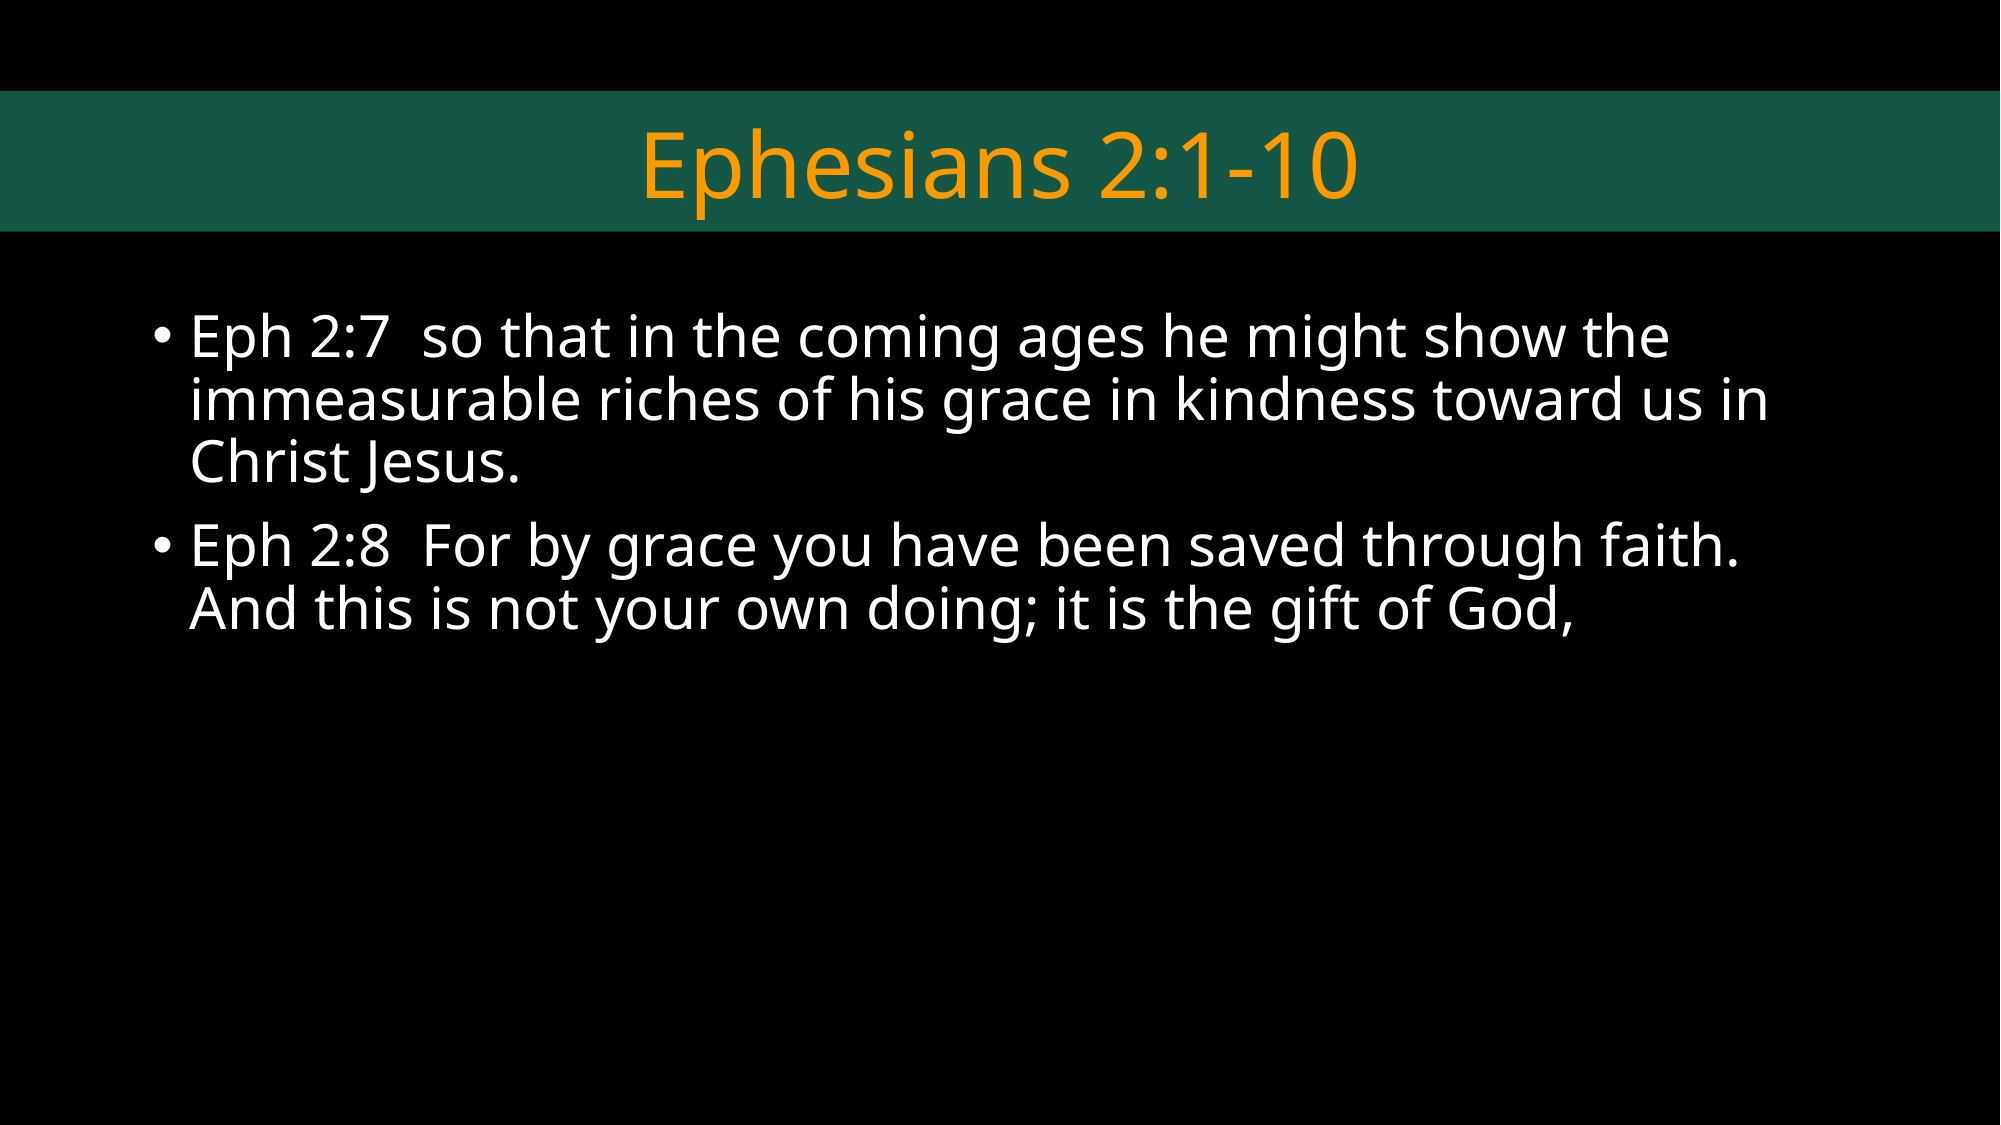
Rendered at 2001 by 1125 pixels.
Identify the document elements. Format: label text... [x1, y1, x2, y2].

list Eph 2:7 so that in the coming ages he might show the immeasurable riches of his grace in kindness toward us in Christ Jesus. Eph 2:8 For by grace you have been saved through faith. And this is not your own doing; it is the gift of God, [137, 299, 1863, 1014]
title Ephesians 2:1-10 [137, 59, 1863, 278]
text_box [0, 90, 137, 233]
text_box [1863, 90, 2000, 233]
